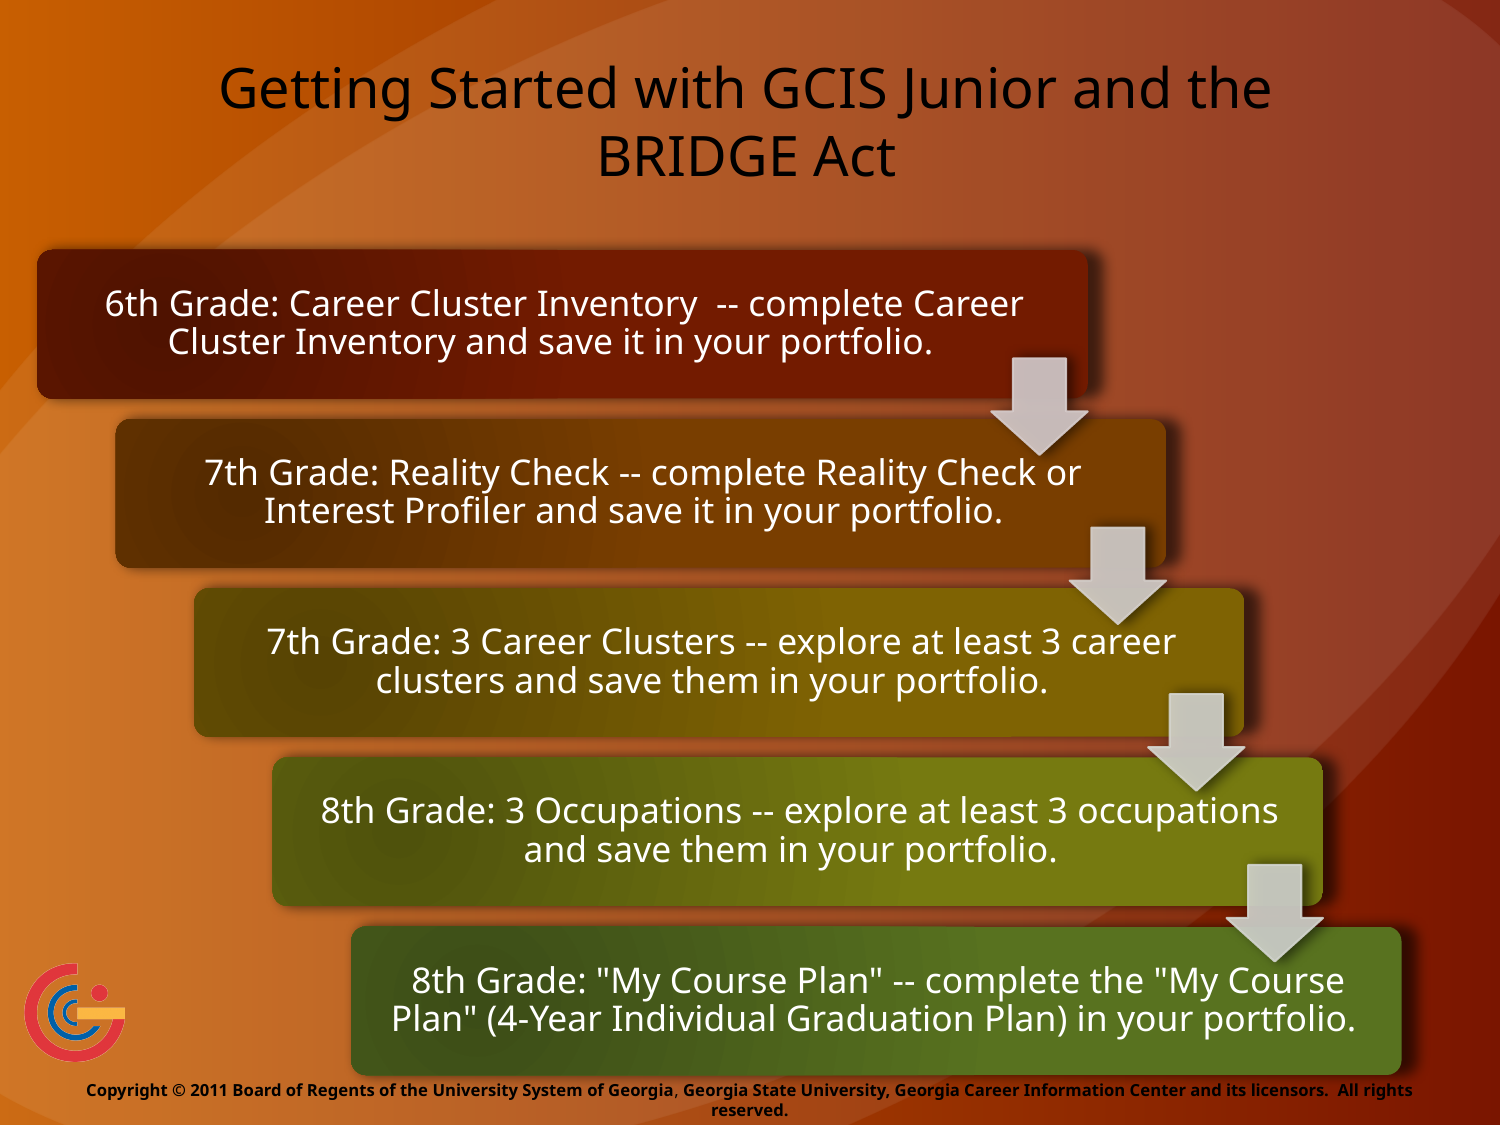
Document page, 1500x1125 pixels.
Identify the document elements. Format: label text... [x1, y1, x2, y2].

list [36, 249, 1402, 1076]
picture [0, 0, 1500, 1125]
title Getting Started with GCIS Junior and the BRIDGE Act [146, 45, 1347, 196]
